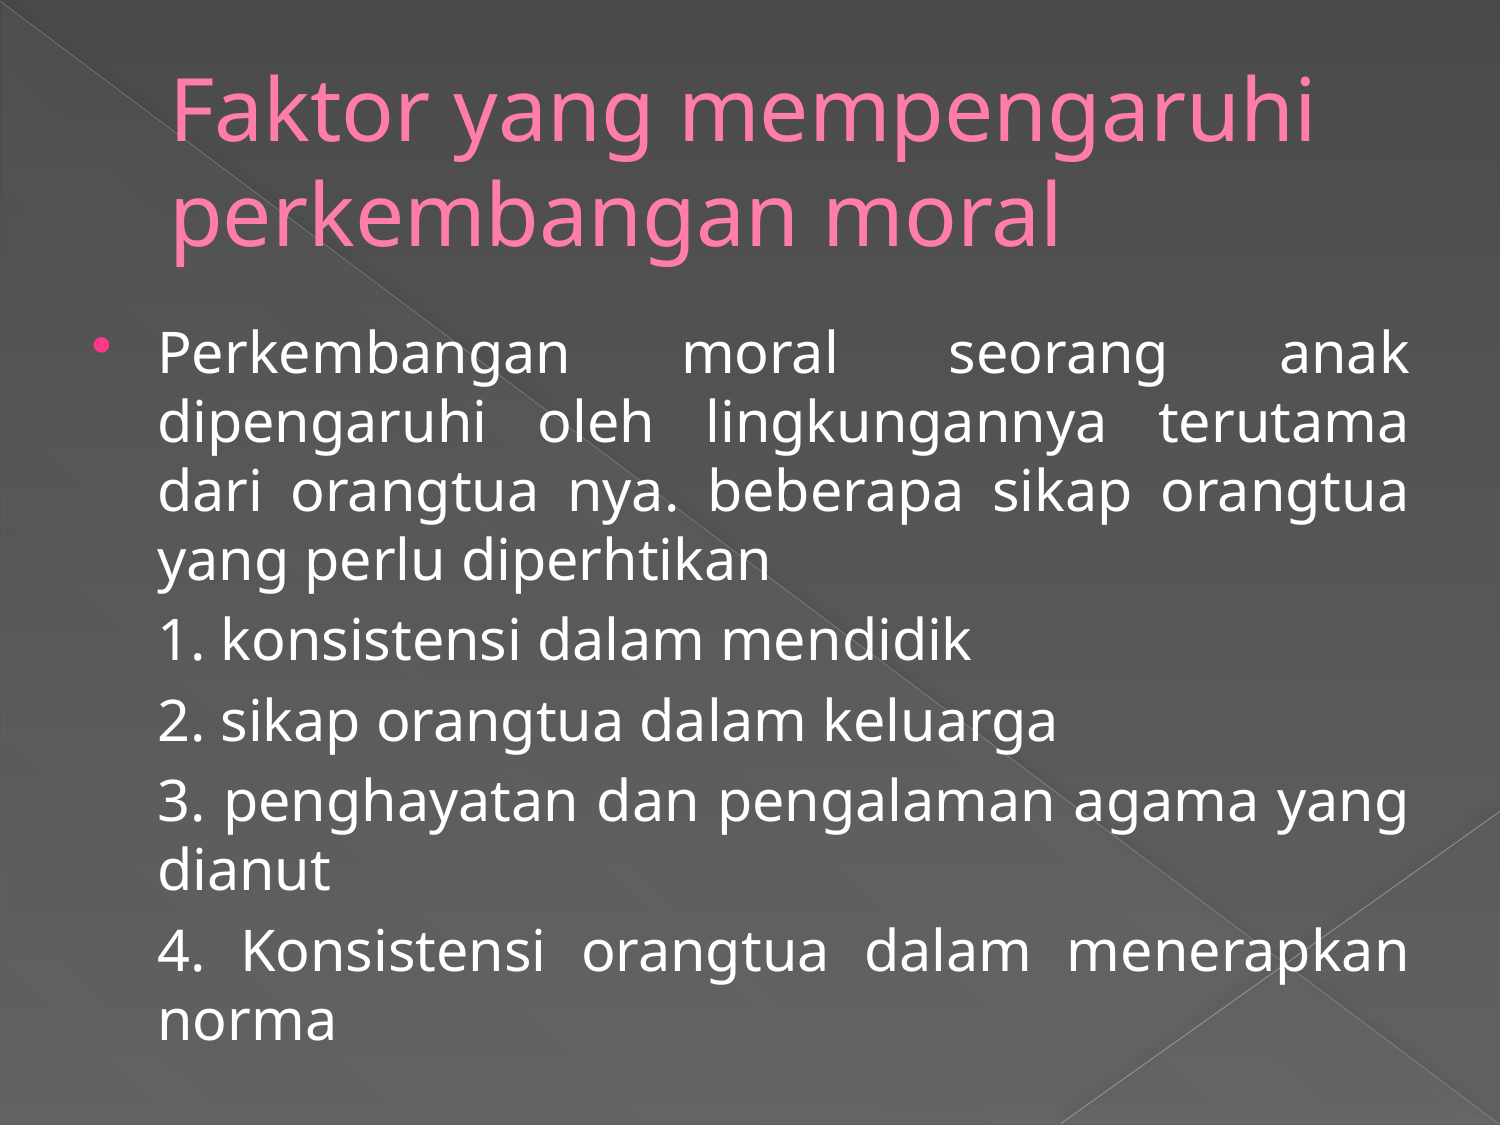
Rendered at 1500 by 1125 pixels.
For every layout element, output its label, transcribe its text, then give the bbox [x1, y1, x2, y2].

title Faktor yang mempengaruhi perkembangan moral [75, 43, 1425, 274]
list Perkembangan moral seorang anak dipengaruhi oleh lingkungannya terutama dari orangtua nya. beberapa sikap orangtua yang perlu diperhtikan 1. konsistensi dalam mendidik 2. sikap orangtua dalam keluarga 3. penghayatan dan pengalaman agama yang dianut 4. Konsistensi orangtua dalam menerapkan norma [75, 308, 1425, 1059]
